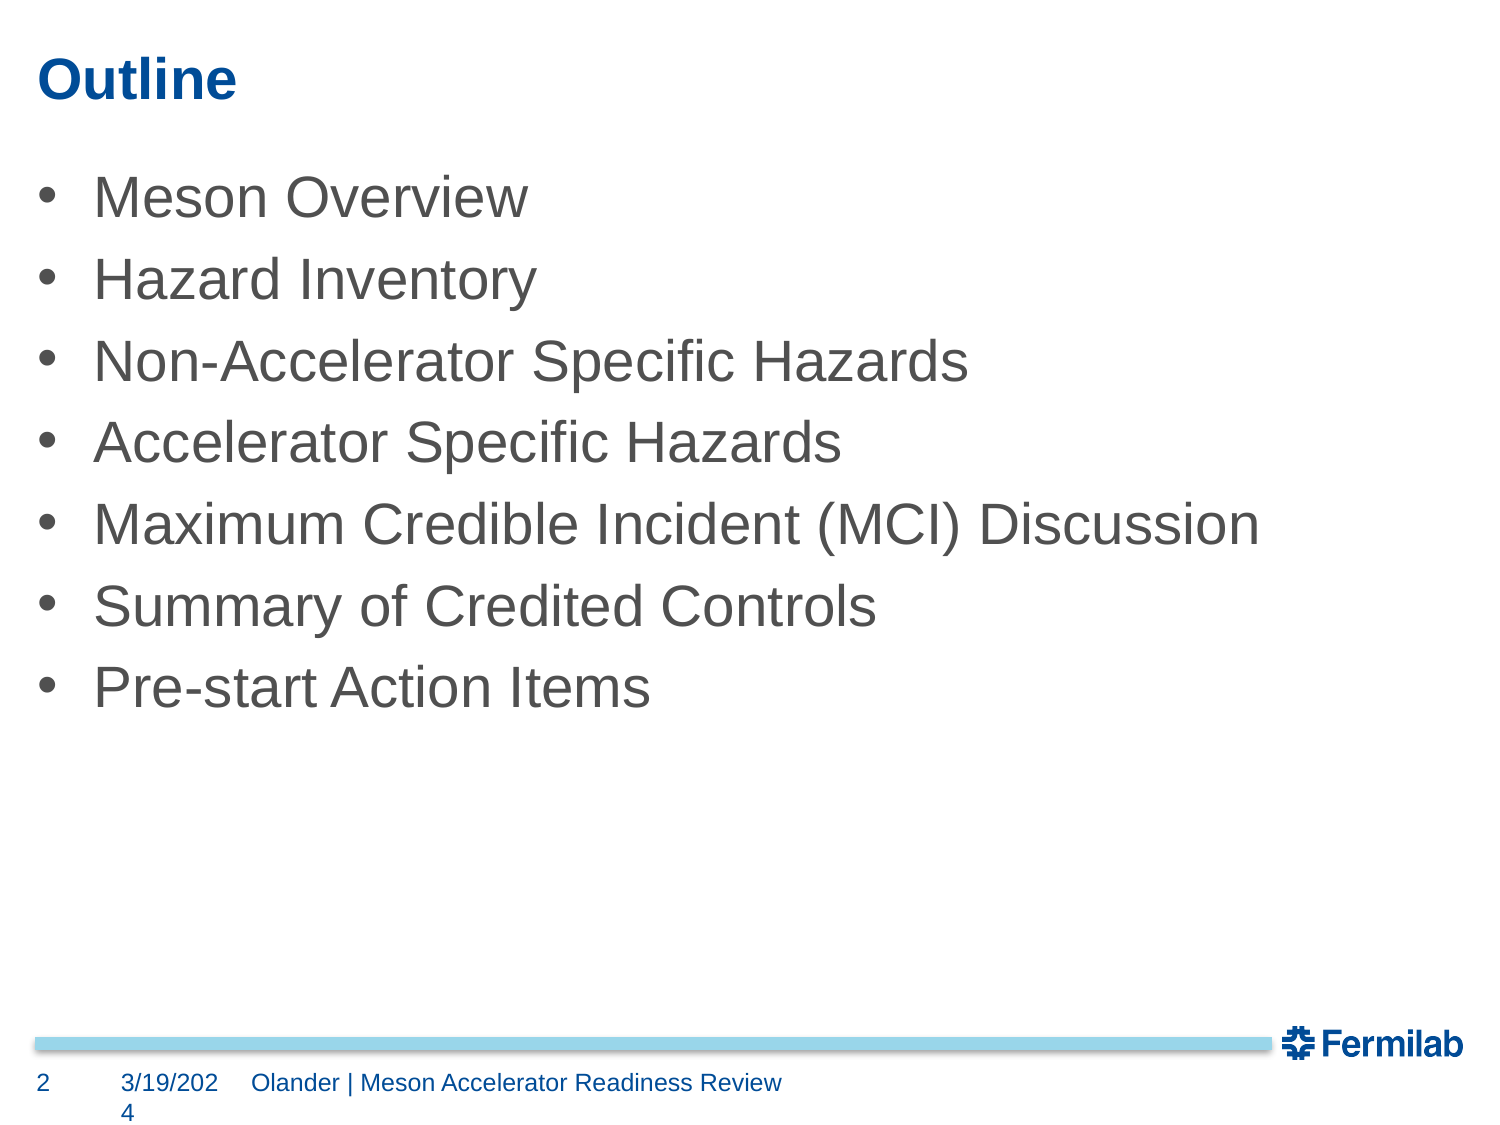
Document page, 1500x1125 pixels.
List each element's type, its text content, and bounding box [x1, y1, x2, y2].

list Meson Overview Hazard Inventory Non-Accelerator Specific Hazards Accelerator Specific Hazards Maximum Credible Incident (MCI) Discussion Summary of Credited Controls Pre-start Action Items [37, 159, 1461, 990]
picture [1282, 1026, 1463, 1060]
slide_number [120, 1066, 232, 1107]
title Outline [37, 41, 1463, 112]
slide_number 2 [36, 1066, 105, 1106]
footer Olander | Meson Accelerator Readiness Review [251, 1066, 1279, 1107]
